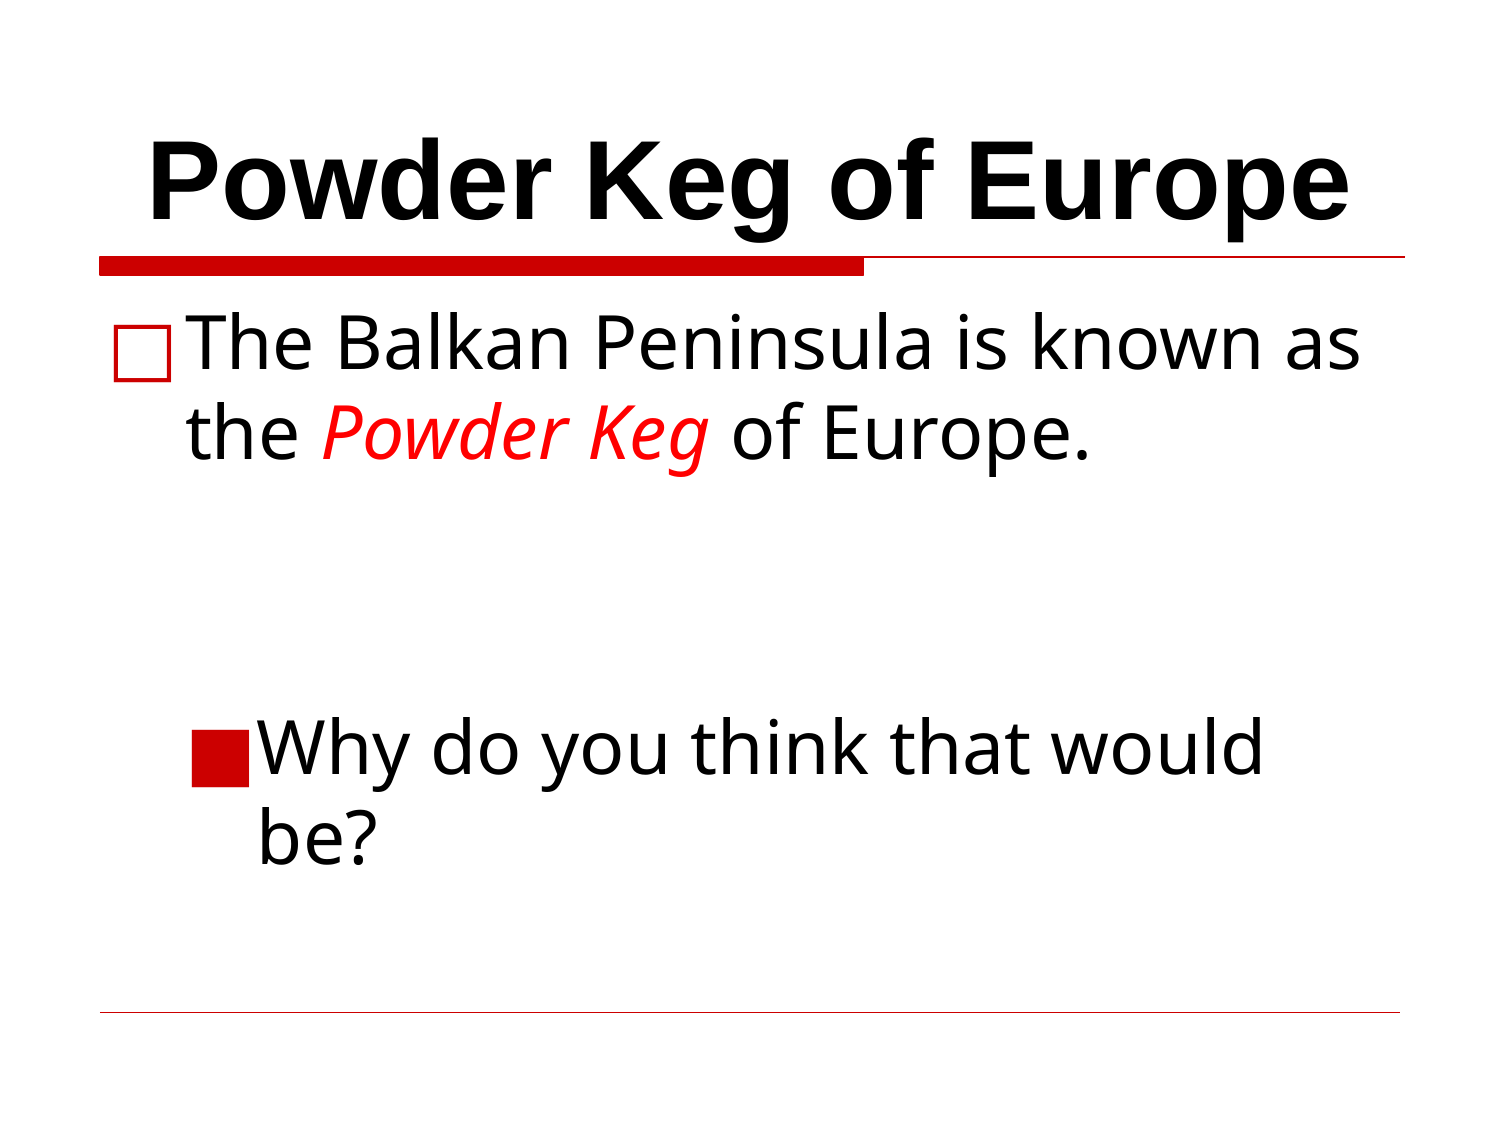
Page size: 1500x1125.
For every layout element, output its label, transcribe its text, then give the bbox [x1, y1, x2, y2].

list The Balkan Peninsula is known as the Powder Keg of Europe. Why do you think that would be? [92, 287, 1406, 988]
title Powder Keg of Europe [0, 50, 1500, 250]
